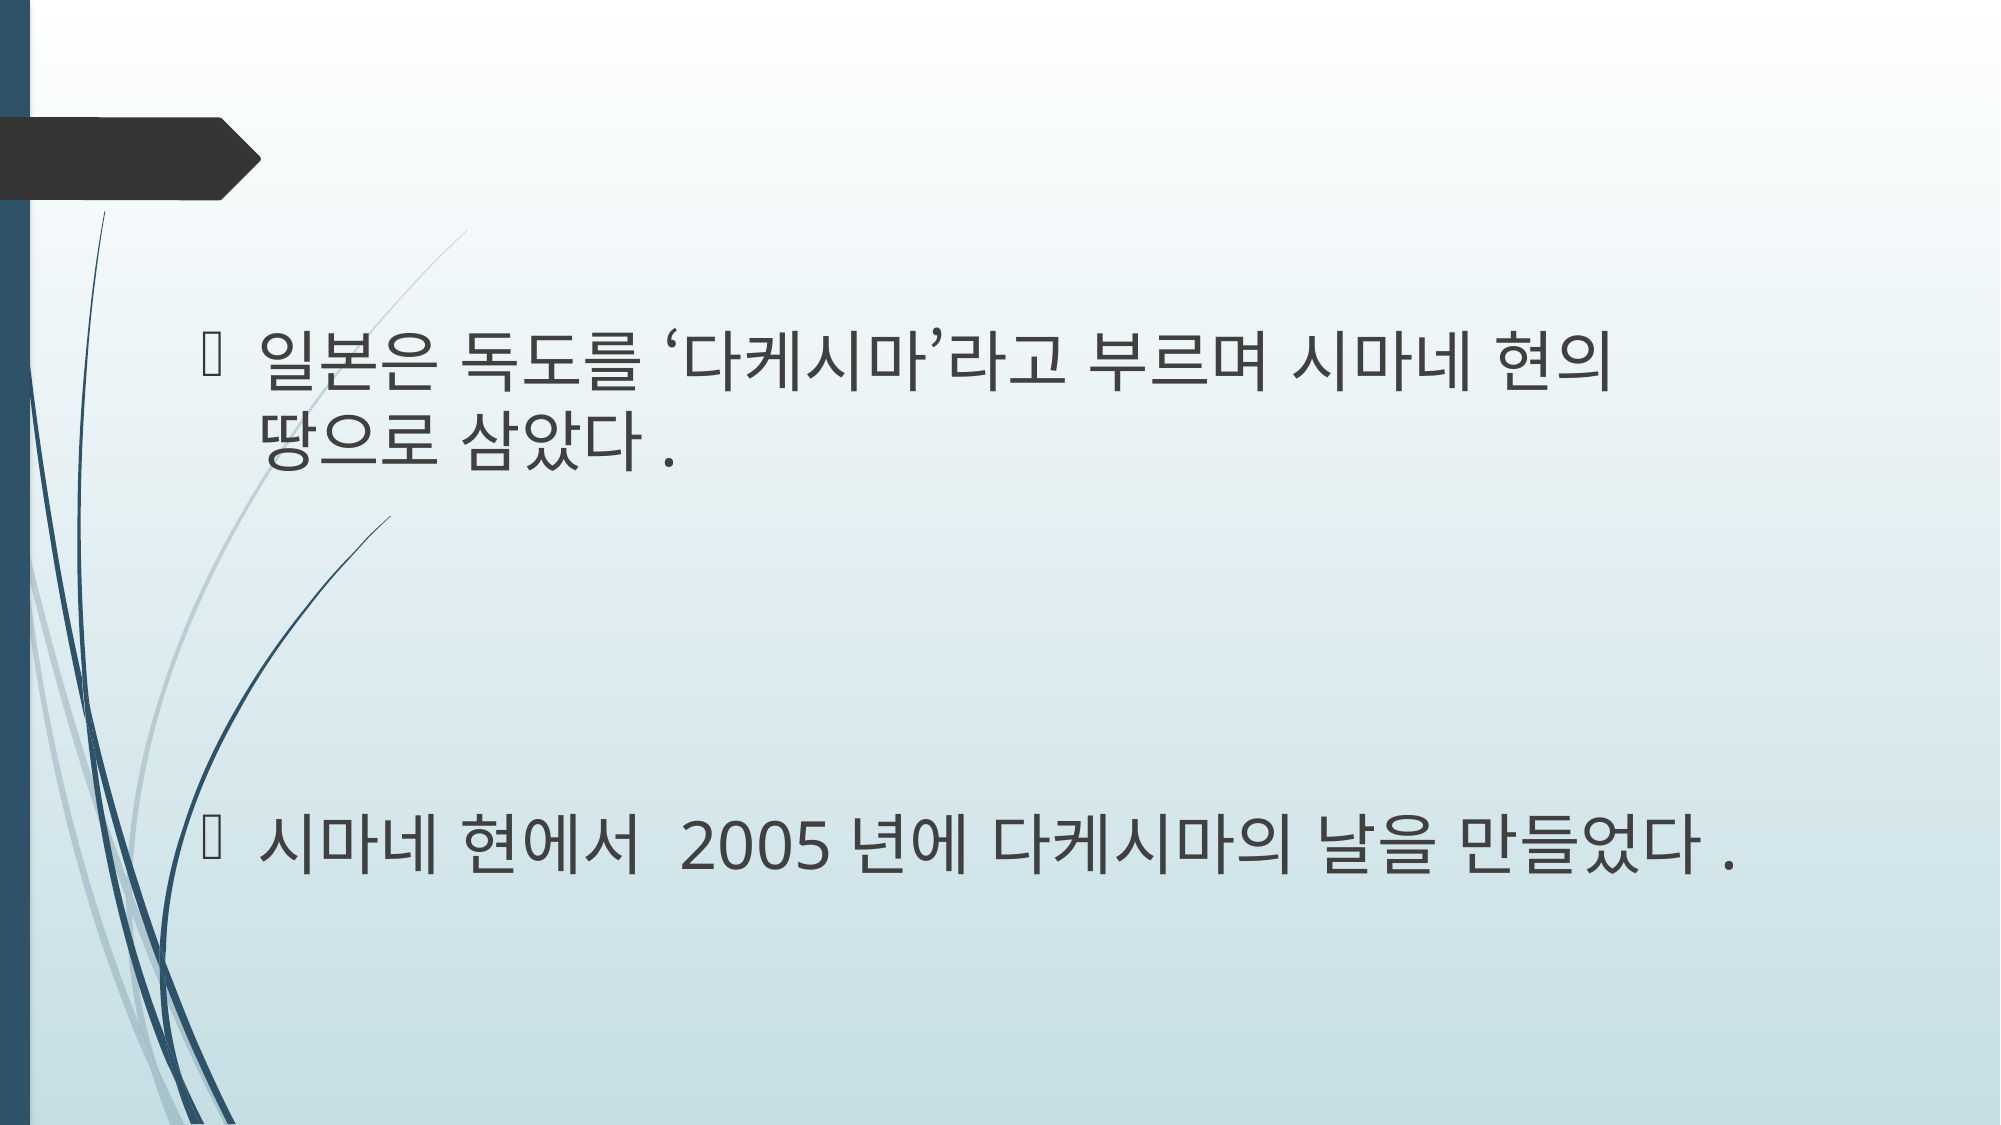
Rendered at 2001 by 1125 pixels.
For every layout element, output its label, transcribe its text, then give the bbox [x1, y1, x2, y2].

list 일본은 독도를 ‘다케시마’라고 부르며 시마네 현의 땅으로 삼았다. 시마네 현에서 2005년에 다케시마의 날을 만들었다. [185, 312, 1815, 933]
